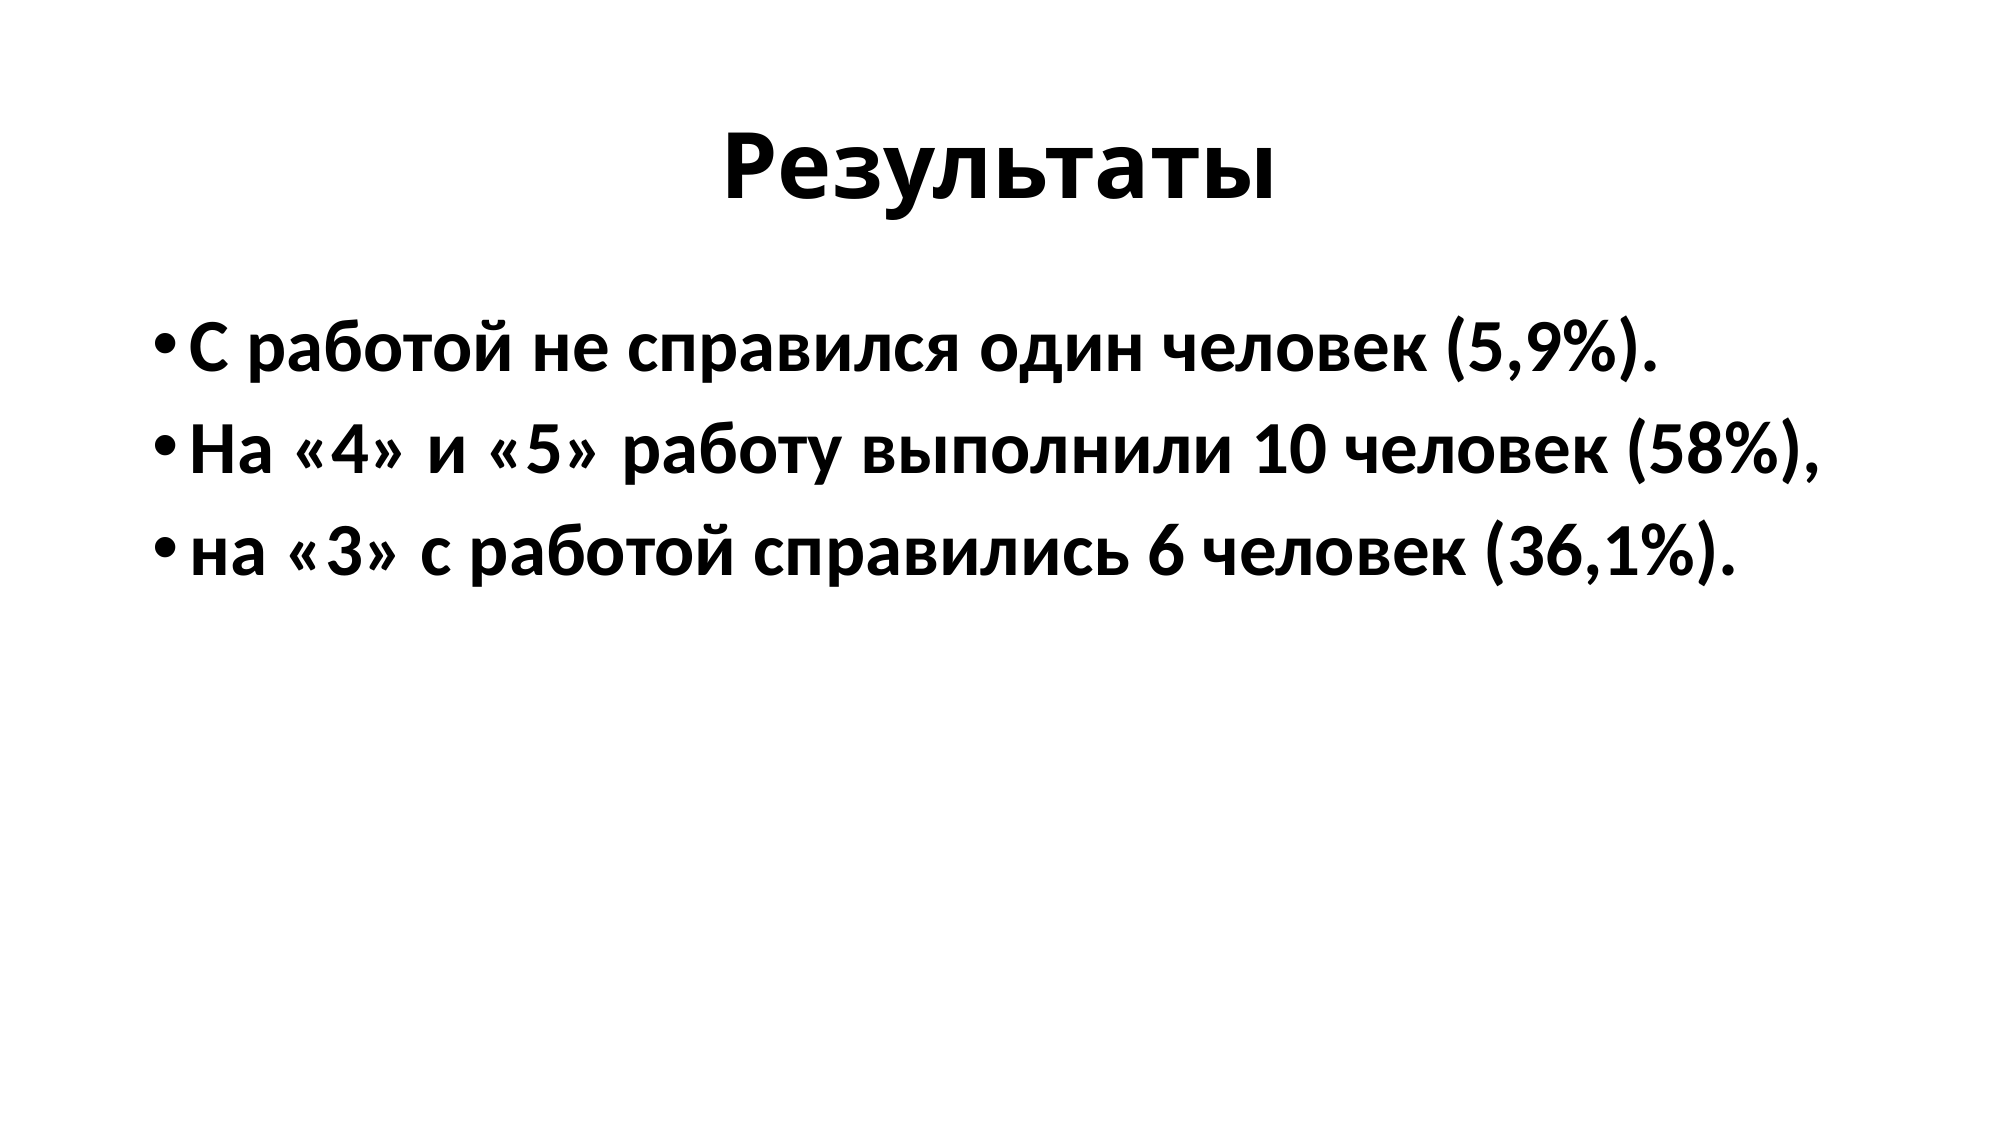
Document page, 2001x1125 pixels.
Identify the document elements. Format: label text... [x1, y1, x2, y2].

title Результаты [137, 59, 1863, 278]
list С работой не справился один человек (5,9%). На «4» и «5» работу выполнили 10 человек (58%), на «3» с работой справились 6 человек (36,1%). [137, 299, 1863, 1014]
